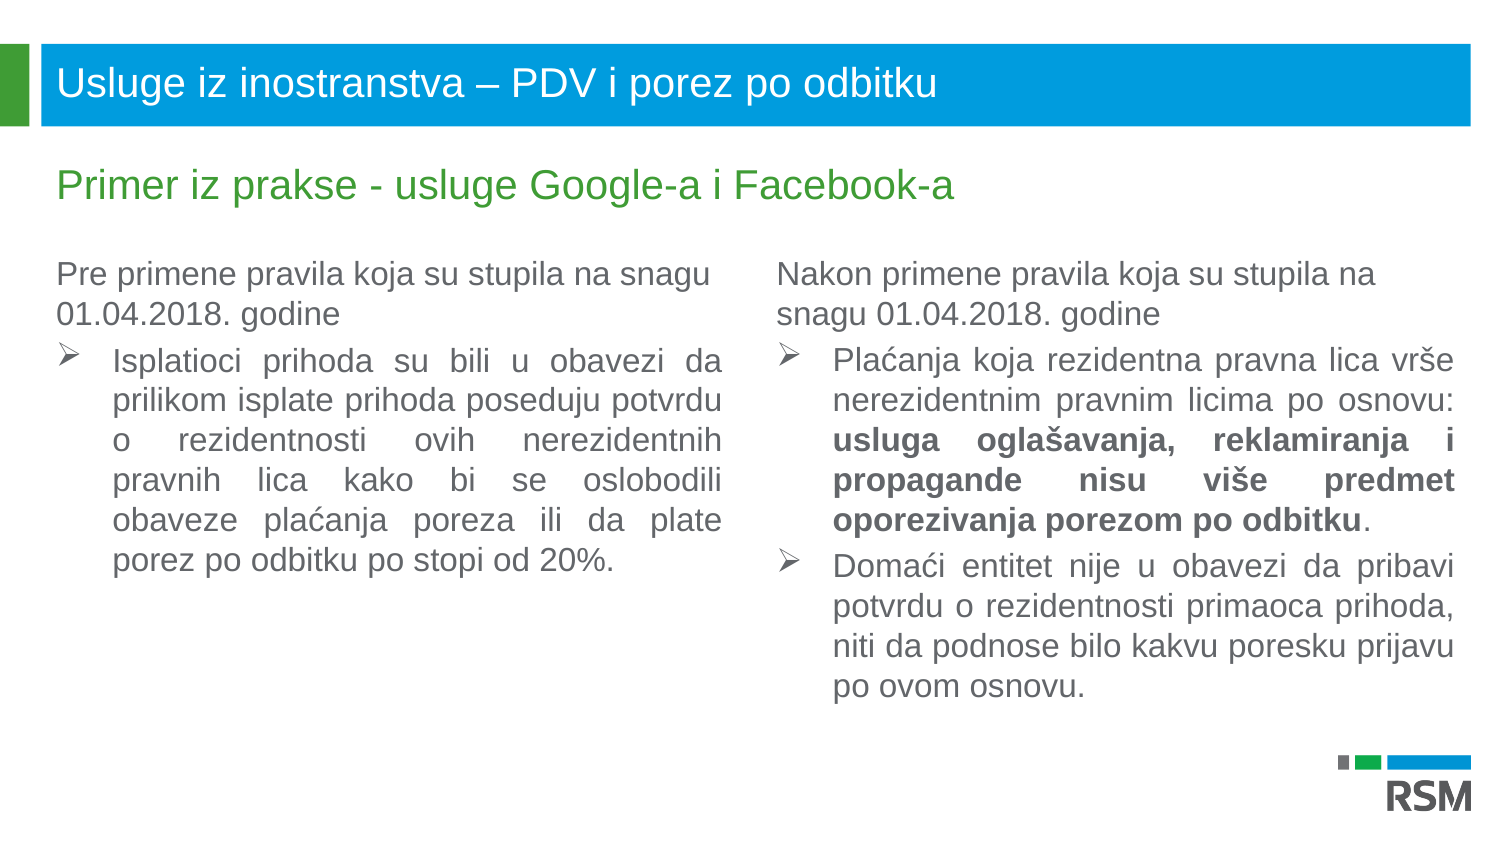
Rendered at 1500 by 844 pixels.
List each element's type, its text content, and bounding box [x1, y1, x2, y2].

list Nakon primene pravila koja su stupila na snagu 01.04.2018. godine Plaćanja koja rezidentna pravna lica vrše nerezidentnim pravnim licima po osnovu: usluga oglašavanja, reklamiranja i propagande nisu više predmet oporezivanja porezom po odbitku. Domaći entitet nije u obavezi da pribavi potvrdu o rezidentnosti primaoca prihoda, niti da podnose bilo kakvu poresku prijavu po ovom osnovu. [761, 244, 1471, 729]
picture [1338, 755, 1471, 812]
list Primer iz prakse - usluge Google-a i Facebook-a [41, 150, 1471, 230]
list Usluge iz inostranstva – PDV i porez po odbitku [41, 58, 1459, 103]
list Pre primene pravila koja su stupila na snagu 01.04.2018. godine Isplatioci prihoda su bili u obavezi da prilikom isplate prihoda poseduju potvrdu o rezidentnosti ovih nerezidentnih pravnih lica kako bi se oslobodili obaveze plaćanja poreza ili da plate porez po odbitku po stopi od 20%. [41, 244, 739, 729]
